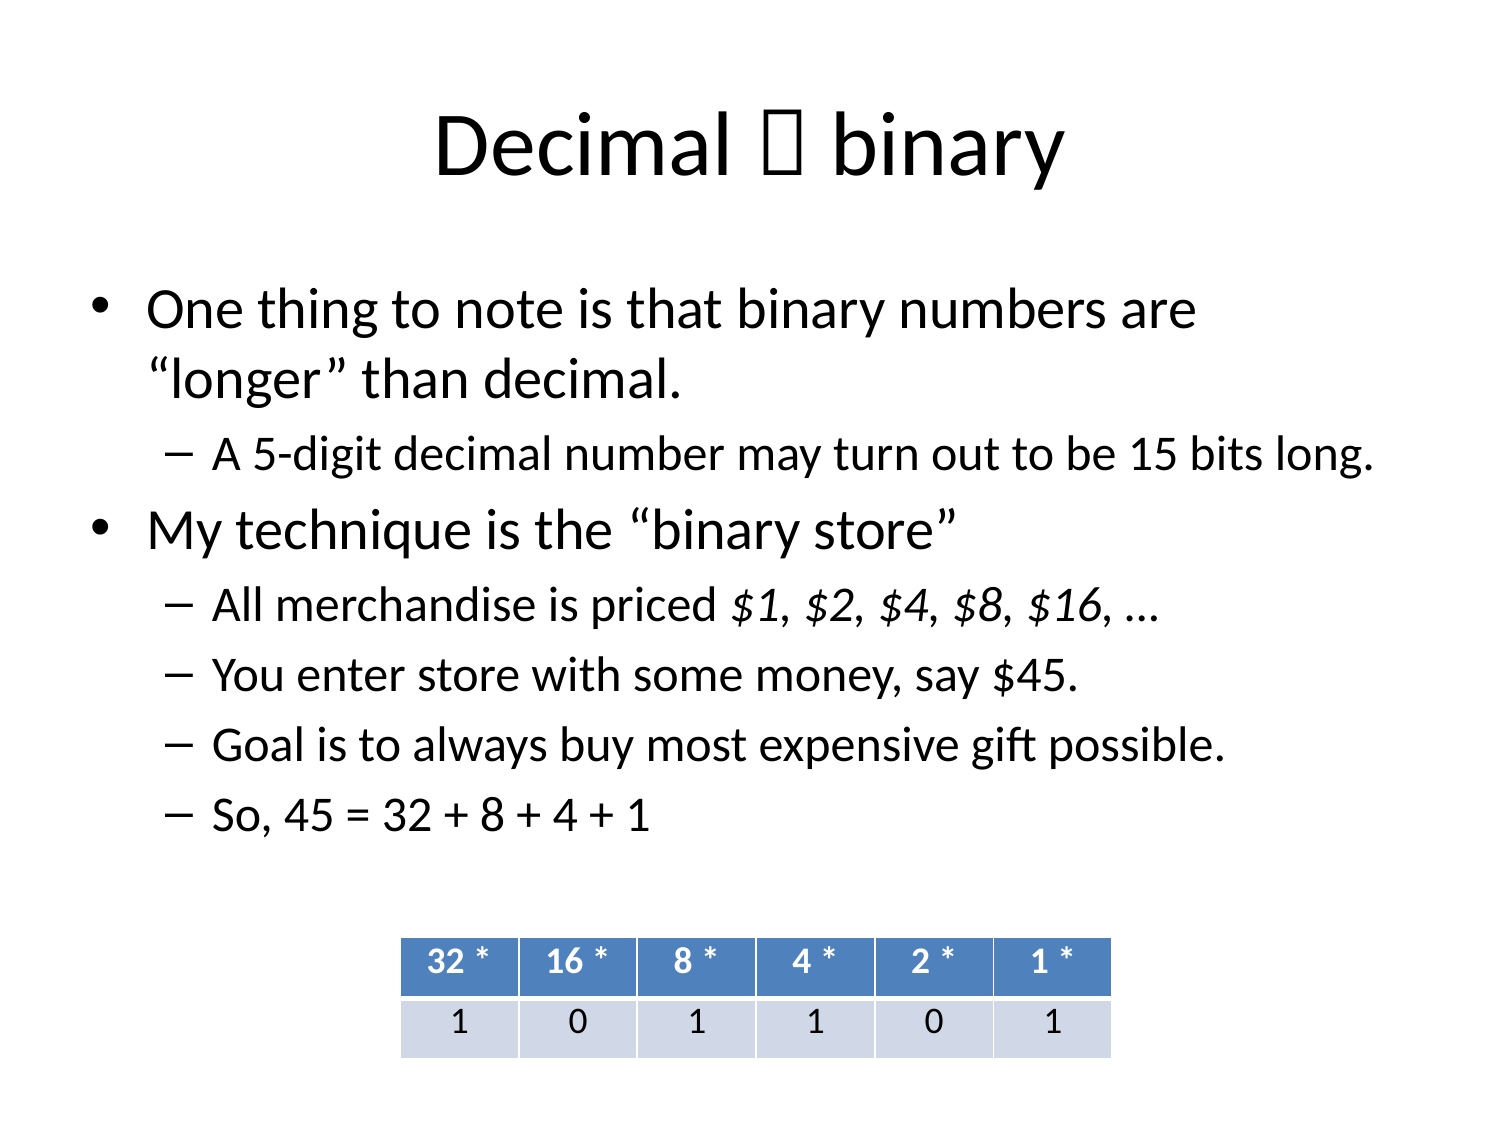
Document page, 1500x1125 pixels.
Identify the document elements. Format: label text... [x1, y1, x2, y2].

table_cell 1 [401, 1001, 518, 1058]
title Decimal  binary [75, 45, 1425, 233]
table_header 16 * [520, 938, 636, 996]
table_header 1 * [994, 938, 1111, 996]
table_cell 0 [876, 1001, 993, 1058]
table_header 8 * [638, 938, 755, 996]
table_cell 1 [638, 1001, 755, 1058]
table_cell 0 [520, 1001, 636, 1058]
list One thing to note is that binary numbers are “longer” than decimal. A 5-digit decimal number may turn out to be 15 bits long. My technique is the “binary store” All merchandise is priced $1, $2, $4, $8, $16, … You enter store with some money, say $45. Goal is to always buy most expensive gift possible. So, 45 = 32 + 8 + 4 + 1 [75, 262, 1425, 1005]
table_header 2 * [876, 938, 993, 996]
table_header 4 * [757, 938, 874, 996]
table_cell 1 [994, 1001, 1111, 1058]
table_header 32 * [401, 938, 518, 996]
table_cell 1 [757, 1001, 874, 1058]
